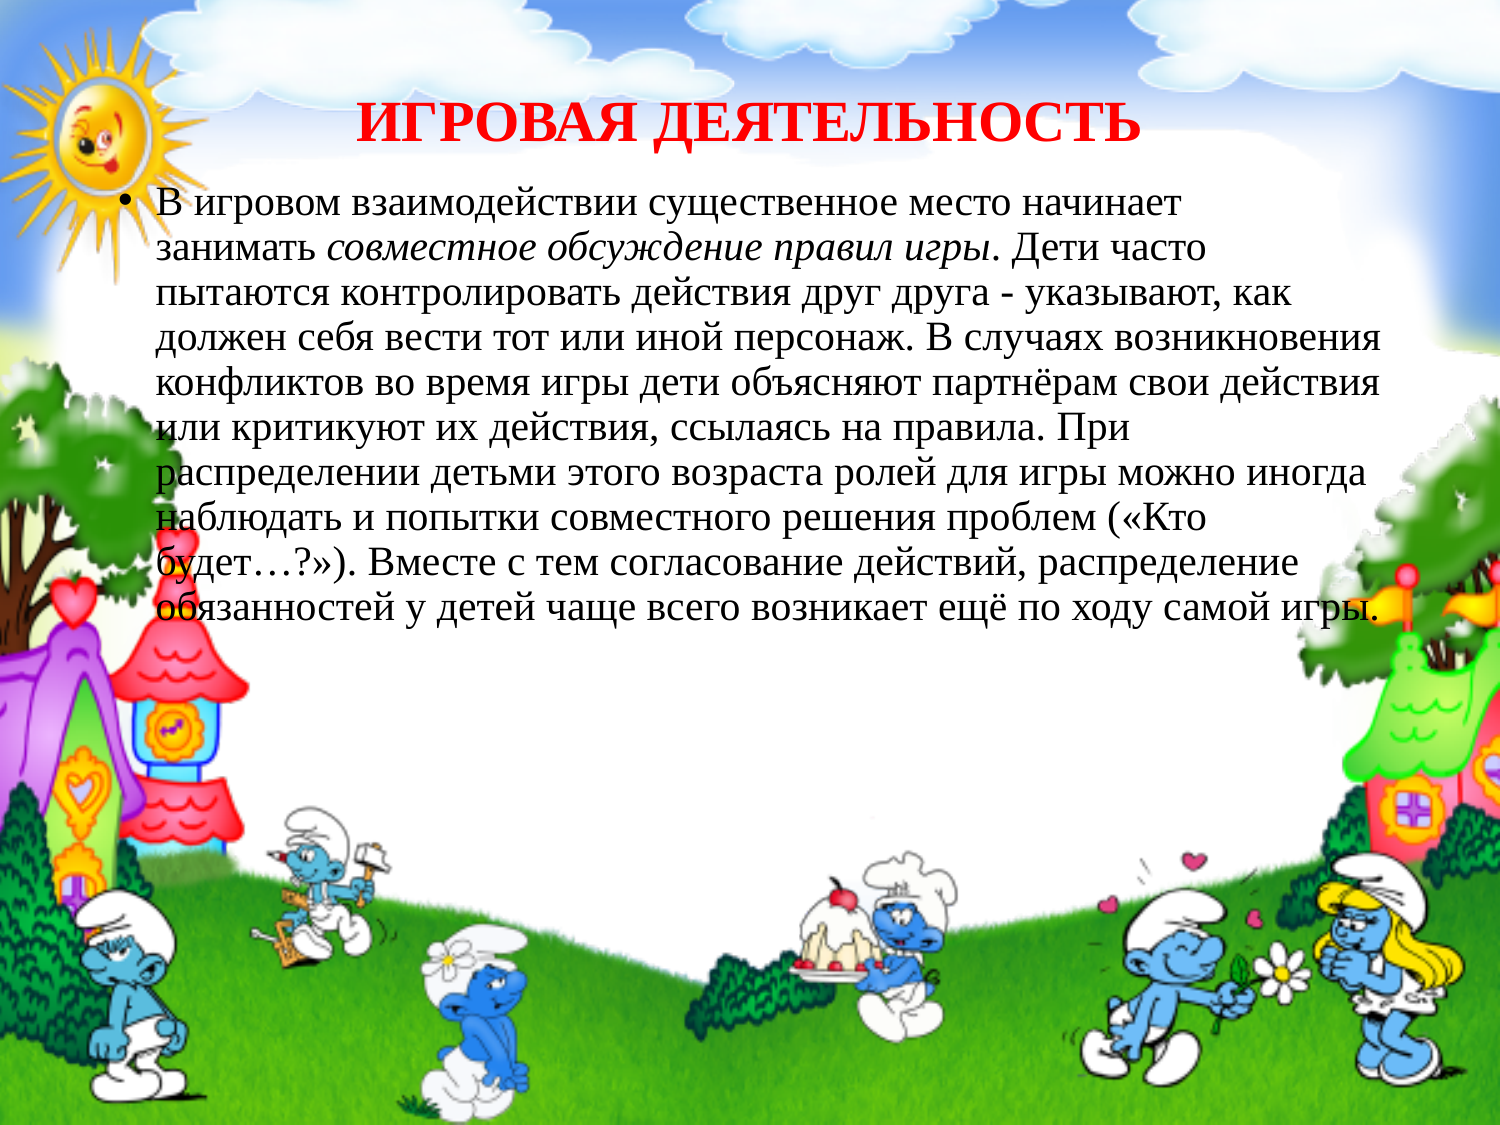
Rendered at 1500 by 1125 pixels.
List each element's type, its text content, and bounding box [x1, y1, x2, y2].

picture [0, 0, 1500, 1125]
list В игровом взаимодействии существенное место начинает занимать совместное обсуждение правил игры. Дети часто пытаются контролировать действия друг друга - указывают, как должен себя вести тот или иной персонаж. В случаях возникновения конфликтов во время игры дети объясняют партнёрам свои действия или критикуют их действия, ссылаясь на правила. При распределении детьми этого возраста ролей для игры можно иногда наблюдать и попытки совместного решения проблем («Кто будет…?»). Вместе с тем согласование действий, распределение обязанностей у детей чаще всего возникает ещё по ходу самой игры. [103, 171, 1397, 1014]
title ИГРОВАЯ ДЕЯТЕЛЬНОСТЬ [103, 59, 1397, 171]
